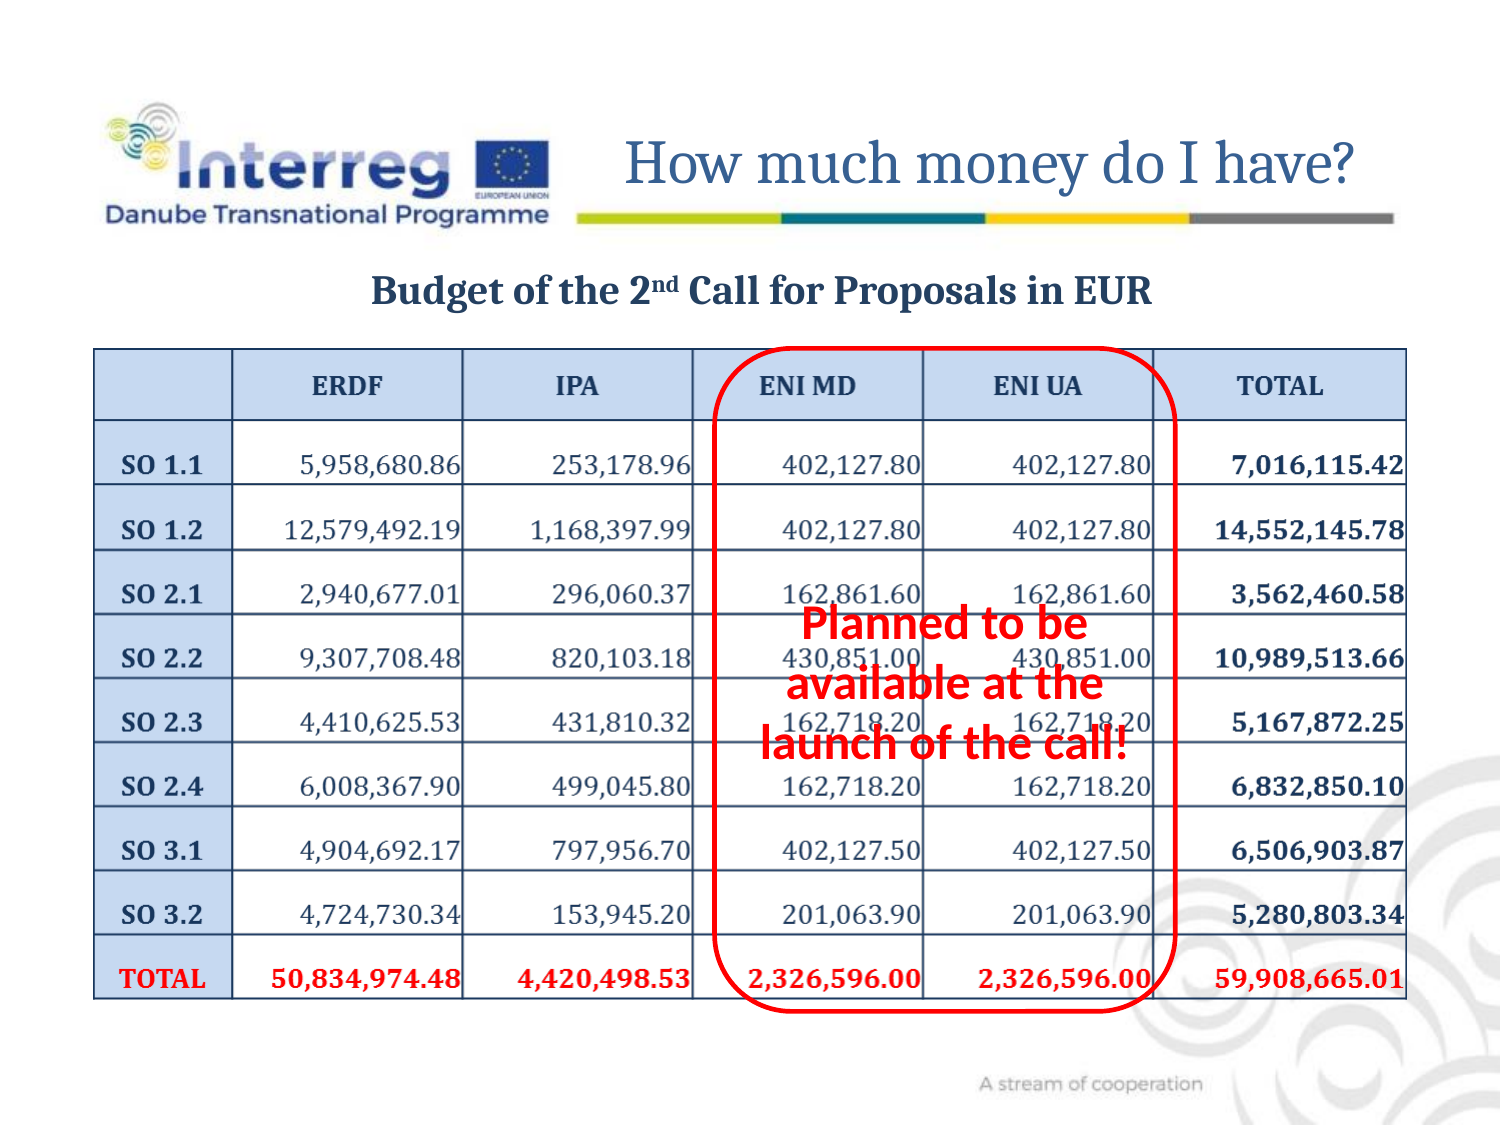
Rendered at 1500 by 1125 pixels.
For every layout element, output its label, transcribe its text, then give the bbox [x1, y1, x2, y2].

picture [0, 0, 1500, 1125]
text_box How much money do I have? [560, 113, 1424, 232]
subtitle Budget of the 2nd Call for Proposals in EUR [76, 255, 1447, 1083]
